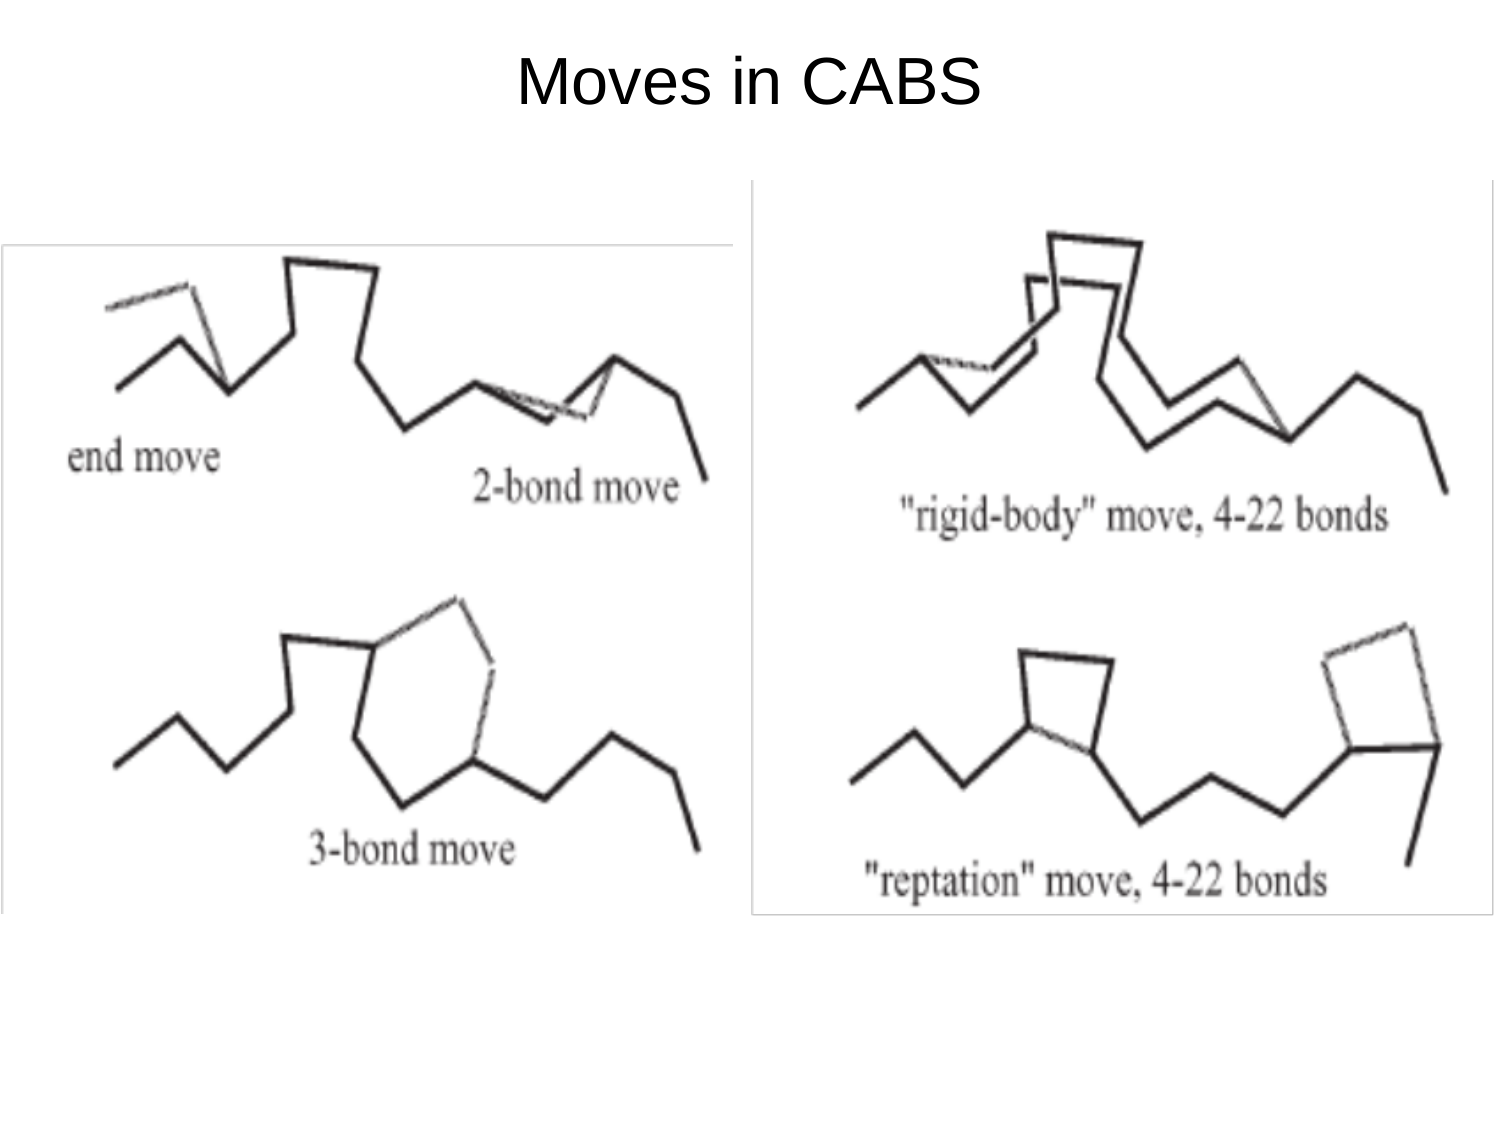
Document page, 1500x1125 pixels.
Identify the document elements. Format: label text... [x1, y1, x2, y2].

picture [750, 179, 1495, 918]
text_box Moves in CABS [0, 30, 1500, 126]
picture [0, 243, 733, 915]
